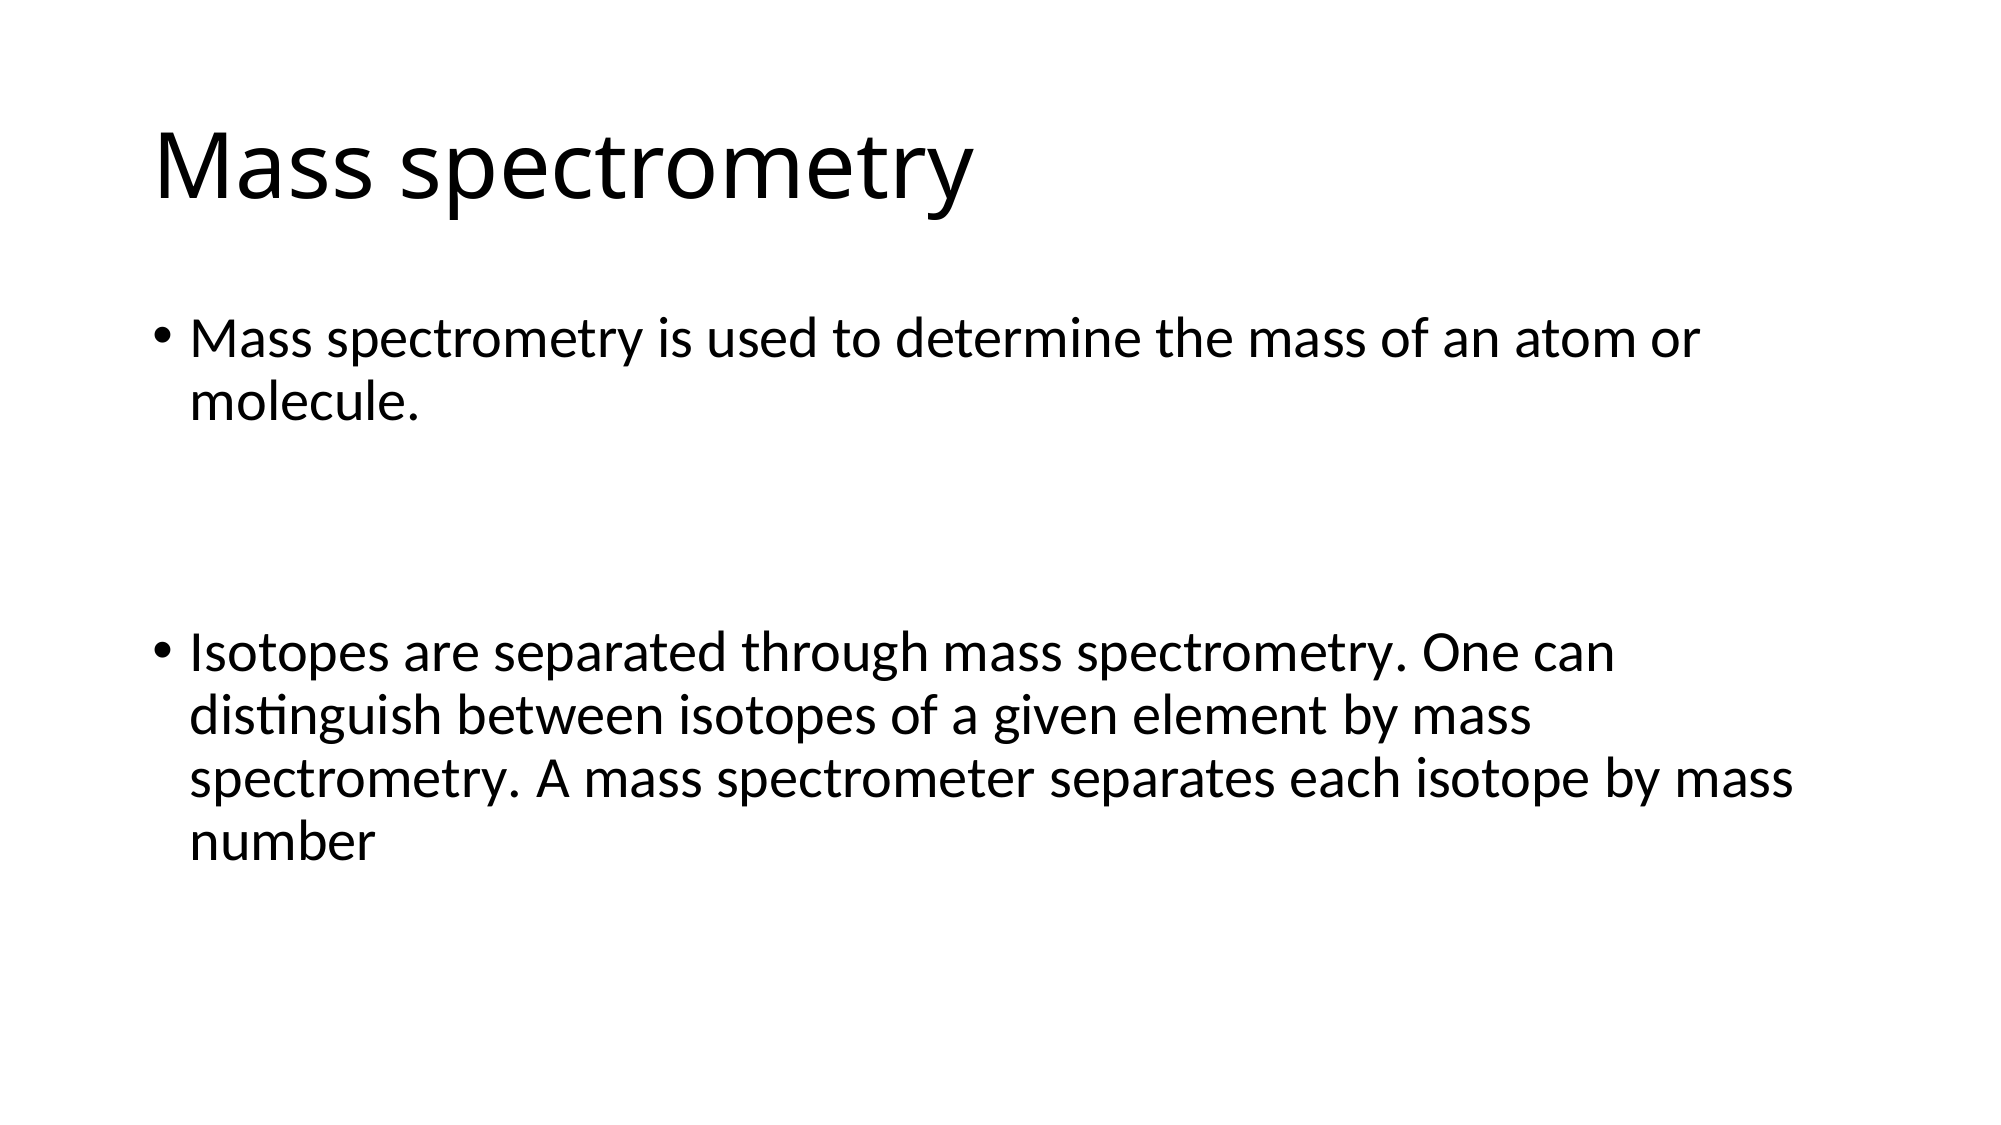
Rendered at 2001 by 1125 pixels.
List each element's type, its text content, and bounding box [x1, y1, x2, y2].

title Mass spectrometry [137, 59, 1863, 278]
list Mass spectrometry is used to determine the mass of an atom or molecule. Isotopes are separated through mass spectrometry. One can distinguish between isotopes of a given element by mass spectrometry. A mass spectrometer separates each isotope by mass number [137, 299, 1863, 1014]
